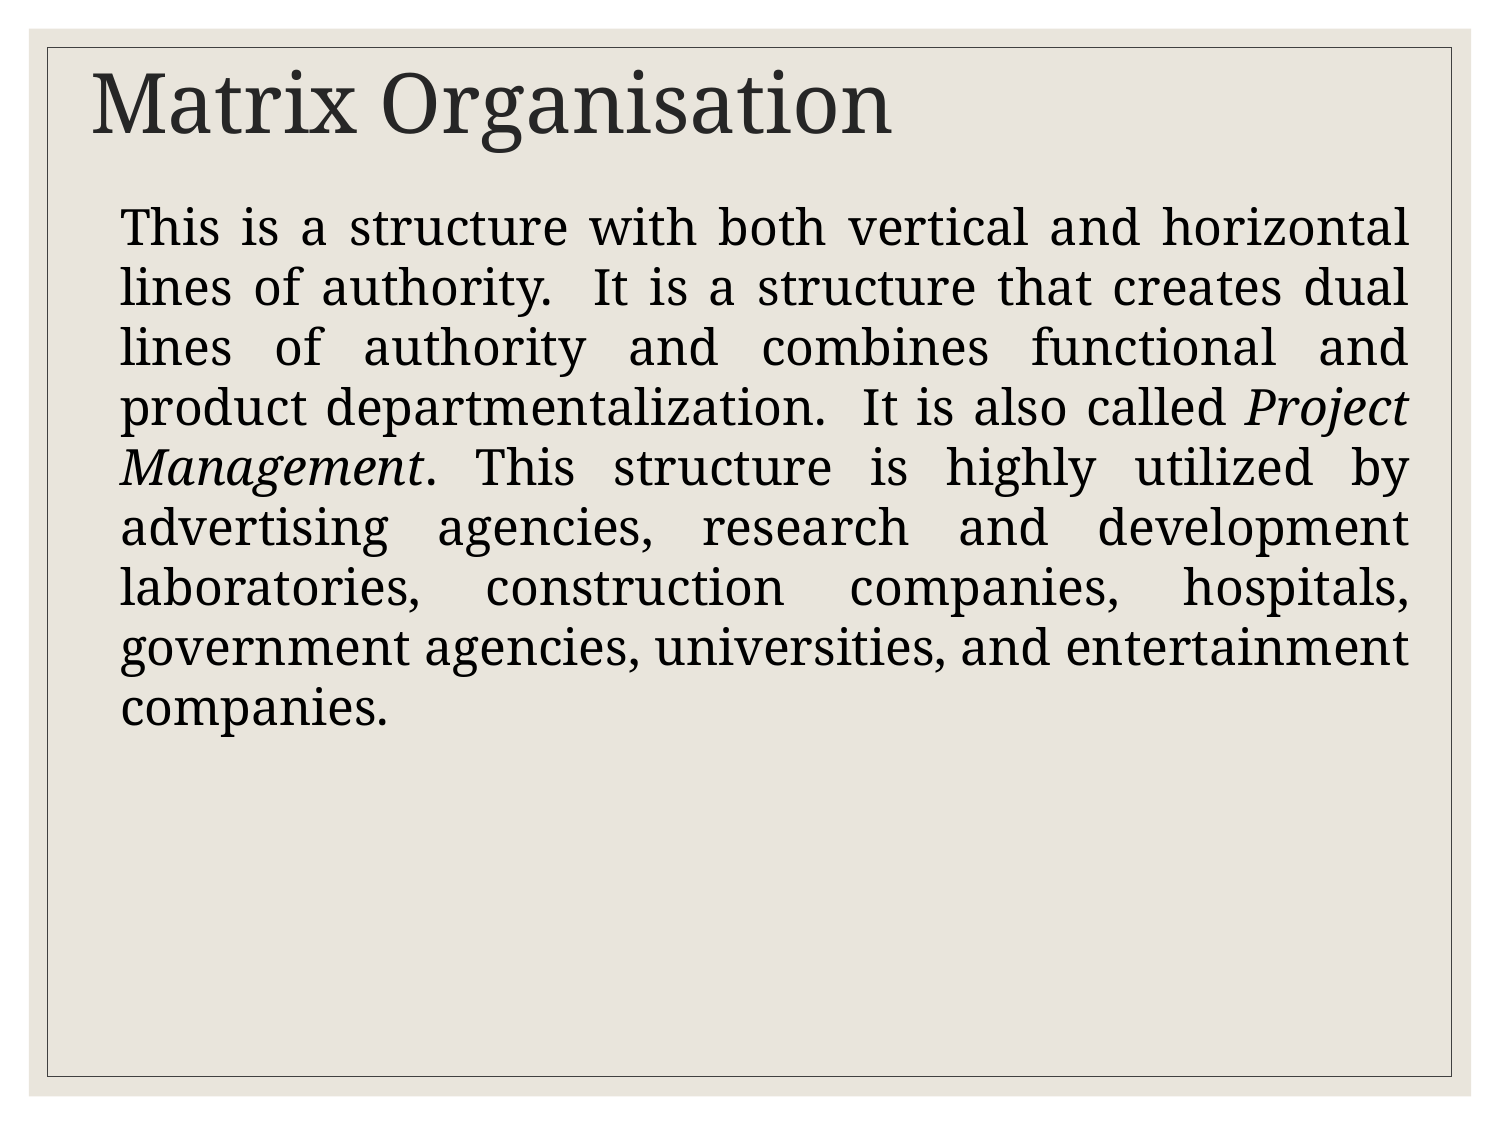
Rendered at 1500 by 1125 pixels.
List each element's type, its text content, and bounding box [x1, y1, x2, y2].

title Matrix Organisation [75, 24, 1425, 187]
list This is a structure with both vertical and horizontal lines of authority. It is a structure that creates dual lines of authority and combines functional and product departmentalization. It is also called Project Management. This structure is highly utilized by advertising agencies, research and development laboratories, construction companies, hospitals, government agencies, universities, and entertainment companies. [75, 187, 1425, 1005]
